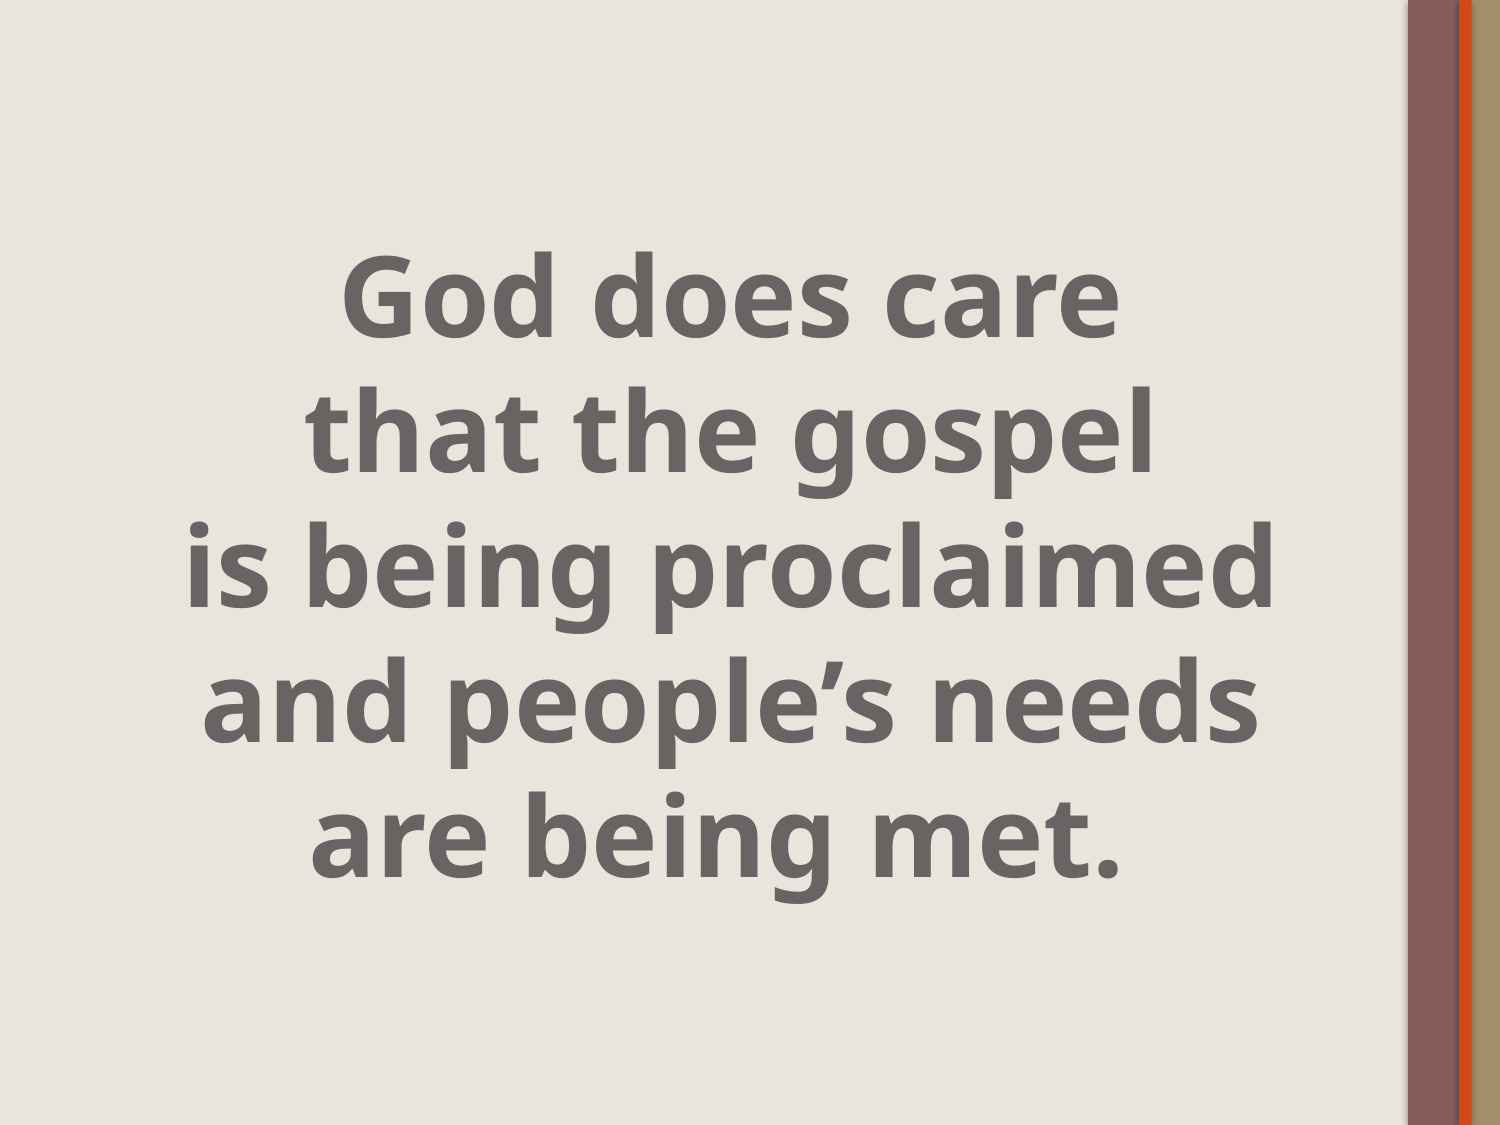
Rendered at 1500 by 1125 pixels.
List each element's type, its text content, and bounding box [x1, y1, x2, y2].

list God does care that the gospel is being proclaimed and people’s needs are being met. [87, 24, 1375, 1100]
